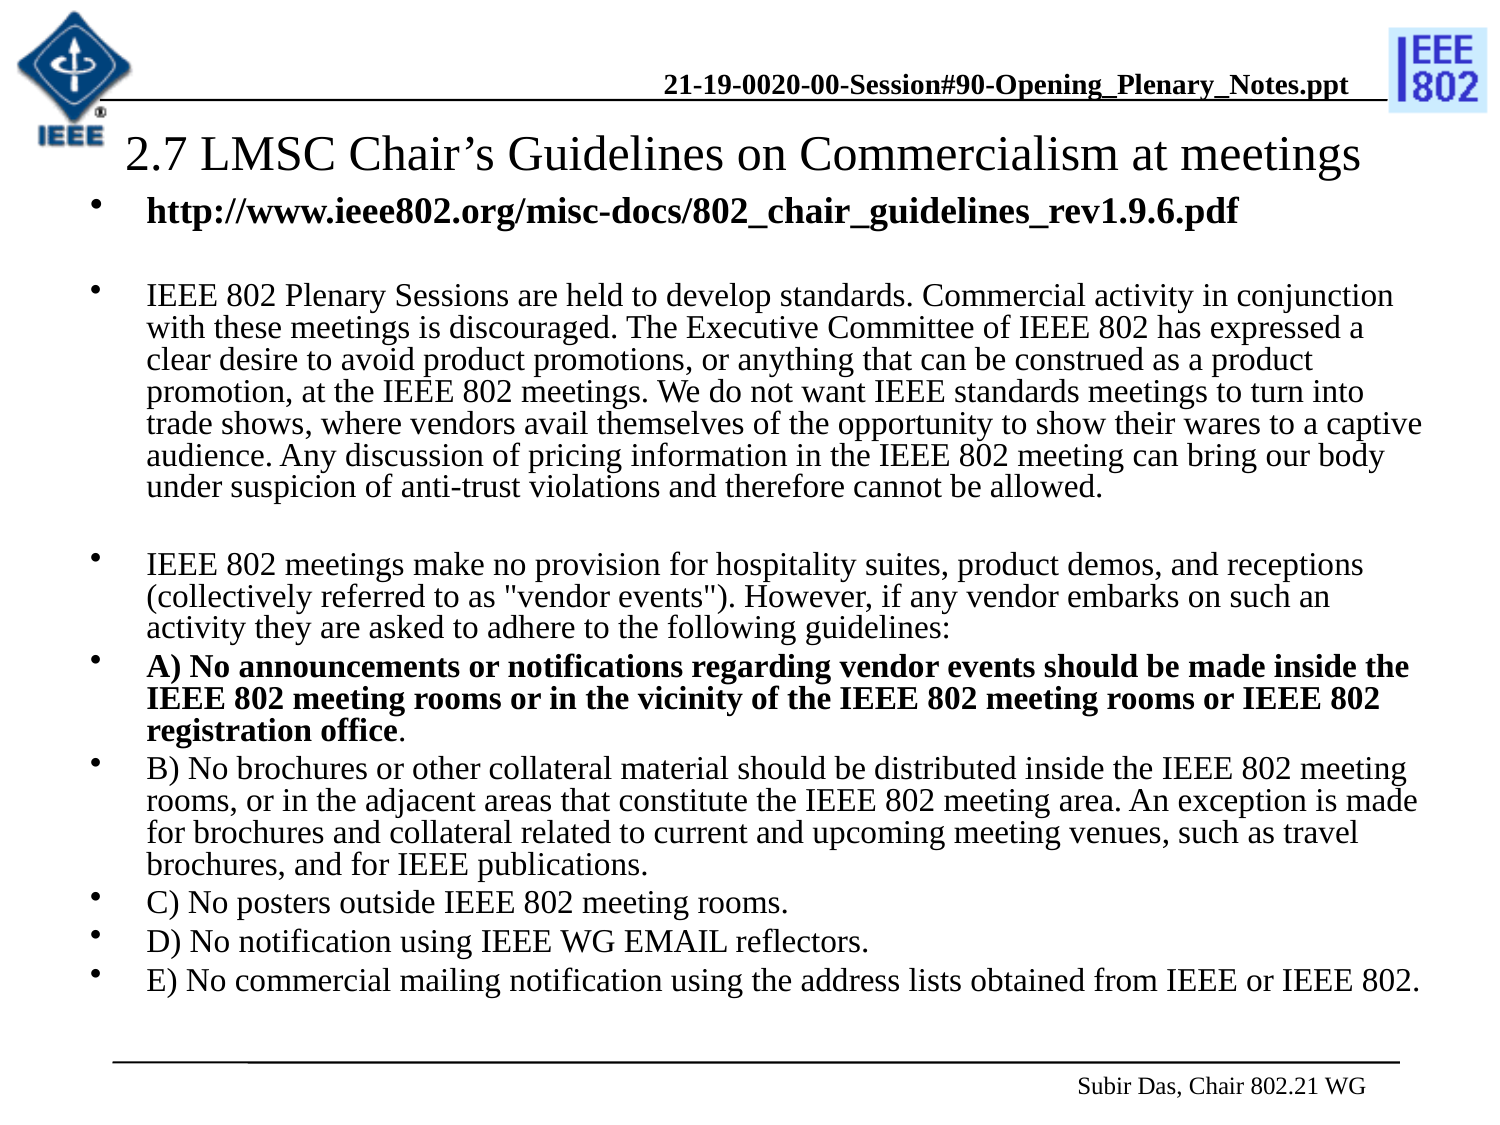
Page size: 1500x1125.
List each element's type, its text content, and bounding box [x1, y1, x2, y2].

title 2.7 LMSC Chair’s Guidelines on Commercialism at meetings [62, 99, 1426, 201]
list http://www.ieee802.org/misc-docs/802_chair_guidelines_rev1.9.6.pdf IEEE 802 Plenary Sessions are held to develop standards. Commercial activity in conjunction with these meetings is discouraged. The Executive Committee of IEEE 802 has expressed a clear desire to avoid product promotions, or anything that can be construed as a product promotion, at the IEEE 802 meetings. We do not want IEEE standards meetings to turn into trade shows, where vendors avail themselves of the opportunity to show their wares to a captive audience. Any discussion of pricing information in the IEEE 802 meeting can bring our body under suspicion of anti-trust violations and therefore cannot be allowed. IEEE 802 meetings make no provision for hospitality suites, product demos, and receptions (collectively referred to as "vendor events"). However, if any vendor embarks on such an activity they are asked to adhere to the following guidelines: A) No announcements or notifications regarding vendor events should be made inside the IEEE 802 meeting rooms or in the vicinity of the IEEE 802 meeting rooms or IEEE 802 registration office. B) No brochures or other collateral material should be distributed inside the IEEE 802 meeting rooms, or in the adjacent areas that constitute the IEEE 802 meeting area. An exception is made for brochures and collateral related to current and upcoming meeting venues, such as travel brochures, and for IEEE publications. C) No posters outside IEEE 802 meeting rooms. D) No notification using IEEE WG EMAIL reflectors. E) No commercial mailing notification using the address lists obtained from IEEE or IEEE 802. [74, 187, 1451, 1051]
picture [12, 9, 137, 150]
text_box Subir Das, Chair 802.21 WG [1050, 1062, 1412, 1106]
picture [1374, 9, 1499, 138]
